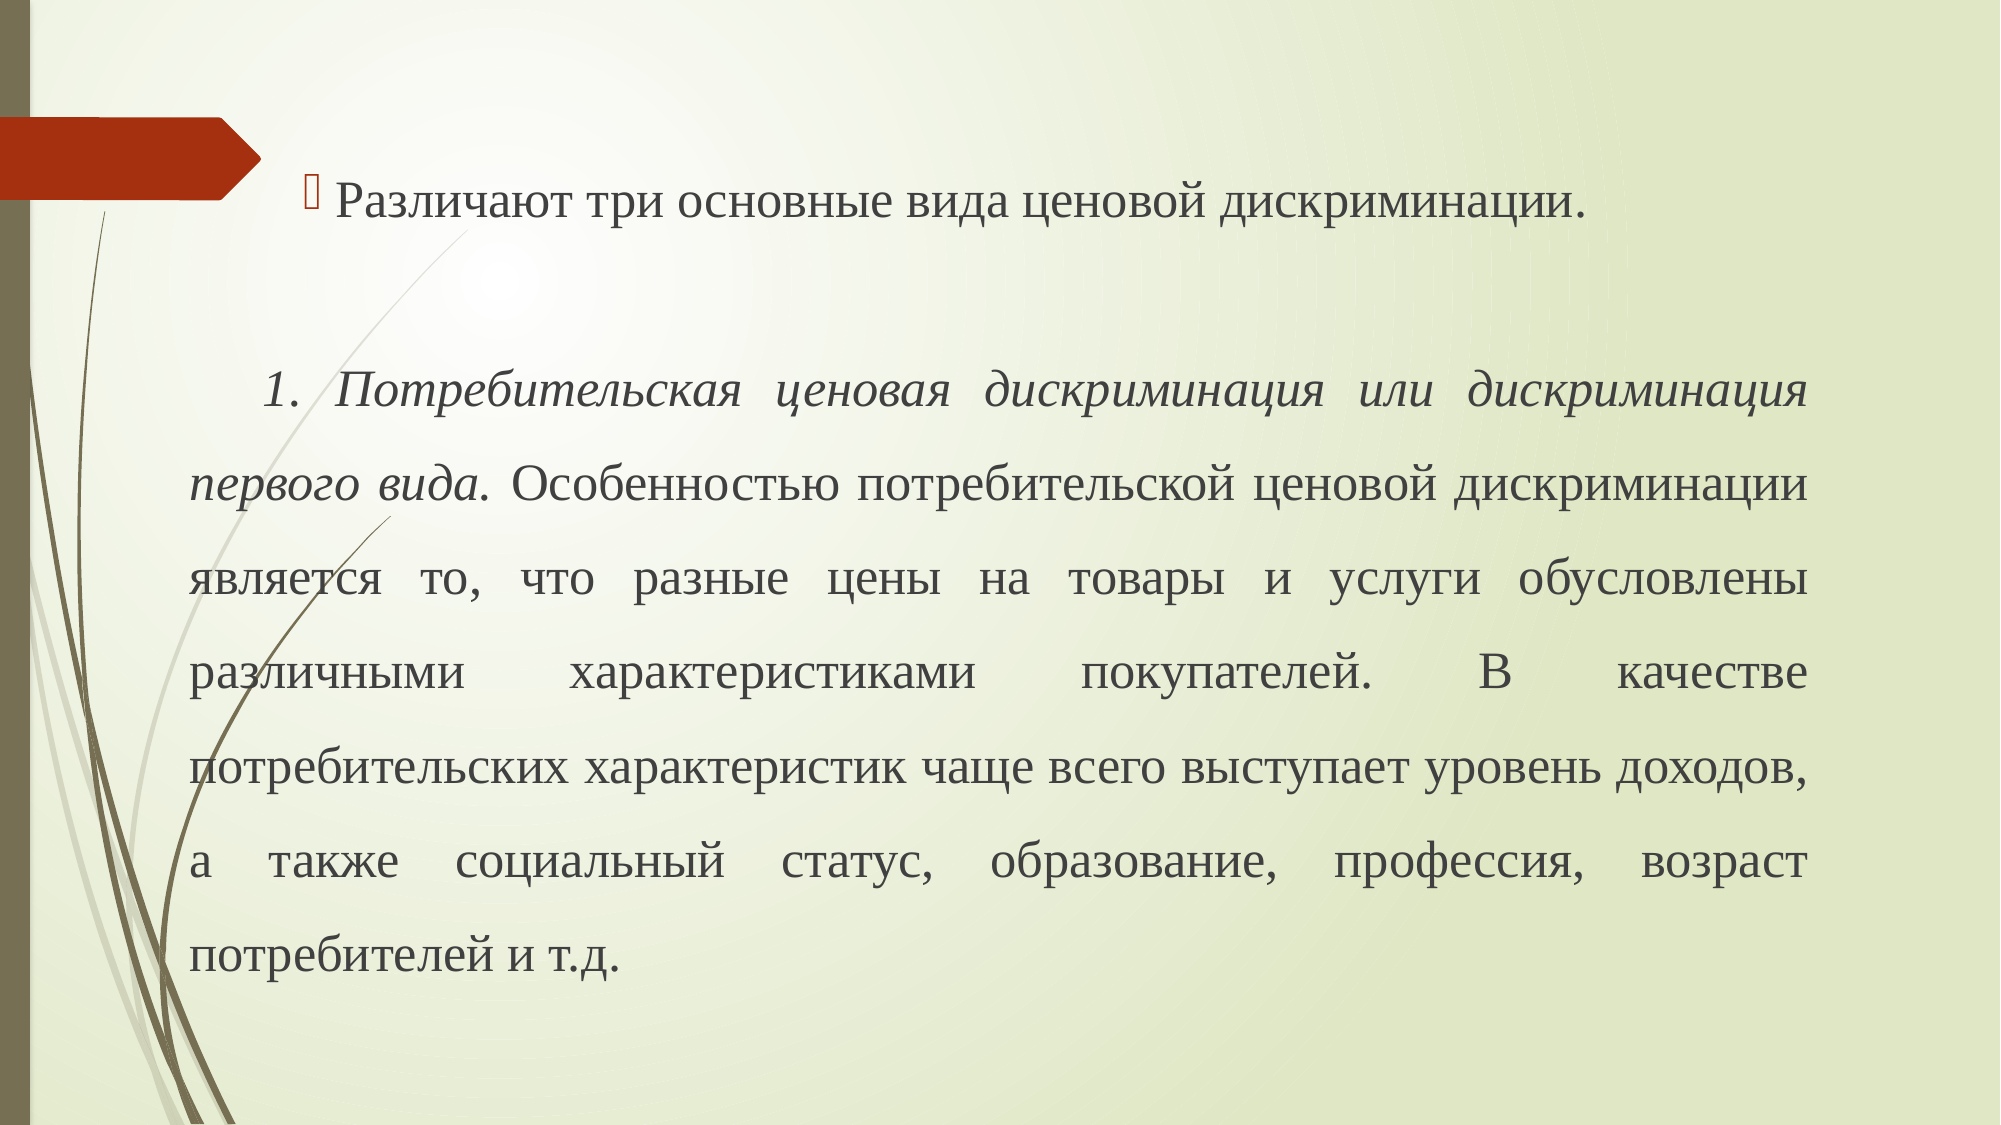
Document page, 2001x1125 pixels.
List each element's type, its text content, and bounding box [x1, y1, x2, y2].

list Различают три основные вида ценовой дискриминации. 1. Потребительская ценовая дискриминация или дискриминация первого вида. Особенностью потребительской ценовой дискриминации является то, что разные цены на товары и услуги обусловлены различными характеристиками покупателей. В качестве потребительских характеристик чаще всего выступает уровень доходов, а также социальный статус, образование, профессия, возраст потребителей и т.д. [174, 126, 1825, 990]
